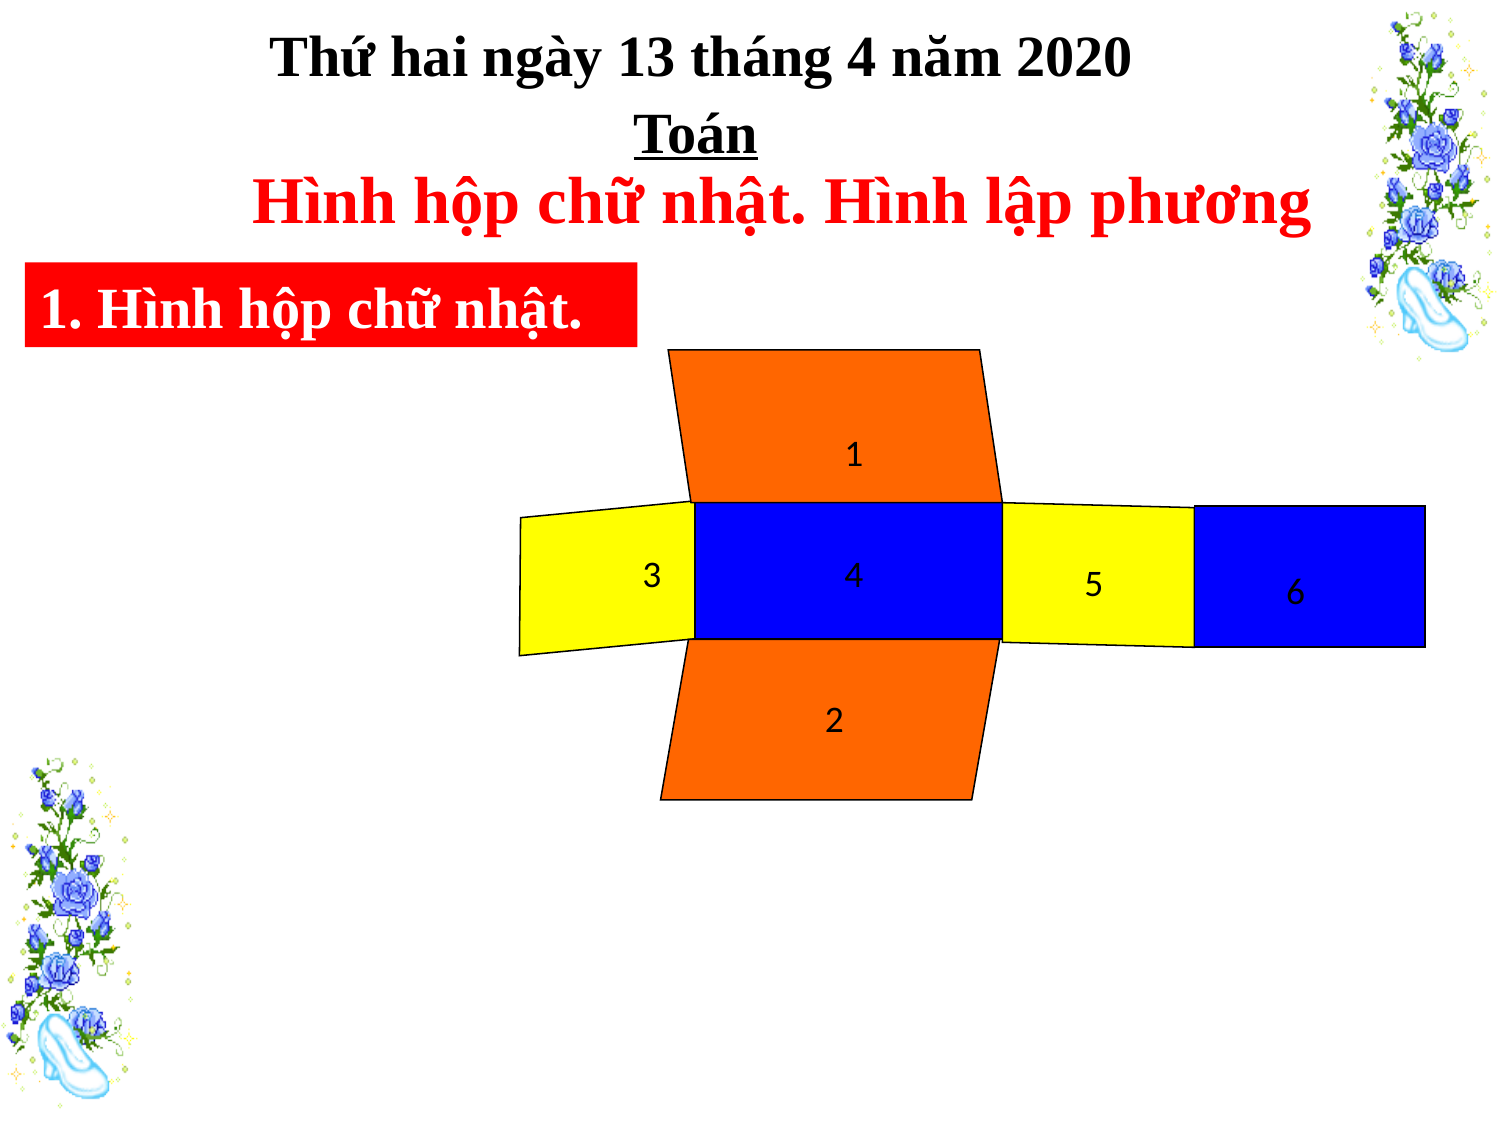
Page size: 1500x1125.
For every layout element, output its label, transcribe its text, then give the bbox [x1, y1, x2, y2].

text_box Hình hộp chữ nhật. Hình lập phương [237, 149, 1354, 245]
picture [1359, 3, 1500, 376]
picture [0, 749, 141, 1122]
text_box Thứ hai ngày 13 tháng 4 năm 2020 [141, 10, 1263, 96]
text_box 1. Hình hộp chữ nhật. [24, 262, 638, 348]
text_box Toán [603, 96, 788, 149]
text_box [512, 349, 1426, 801]
